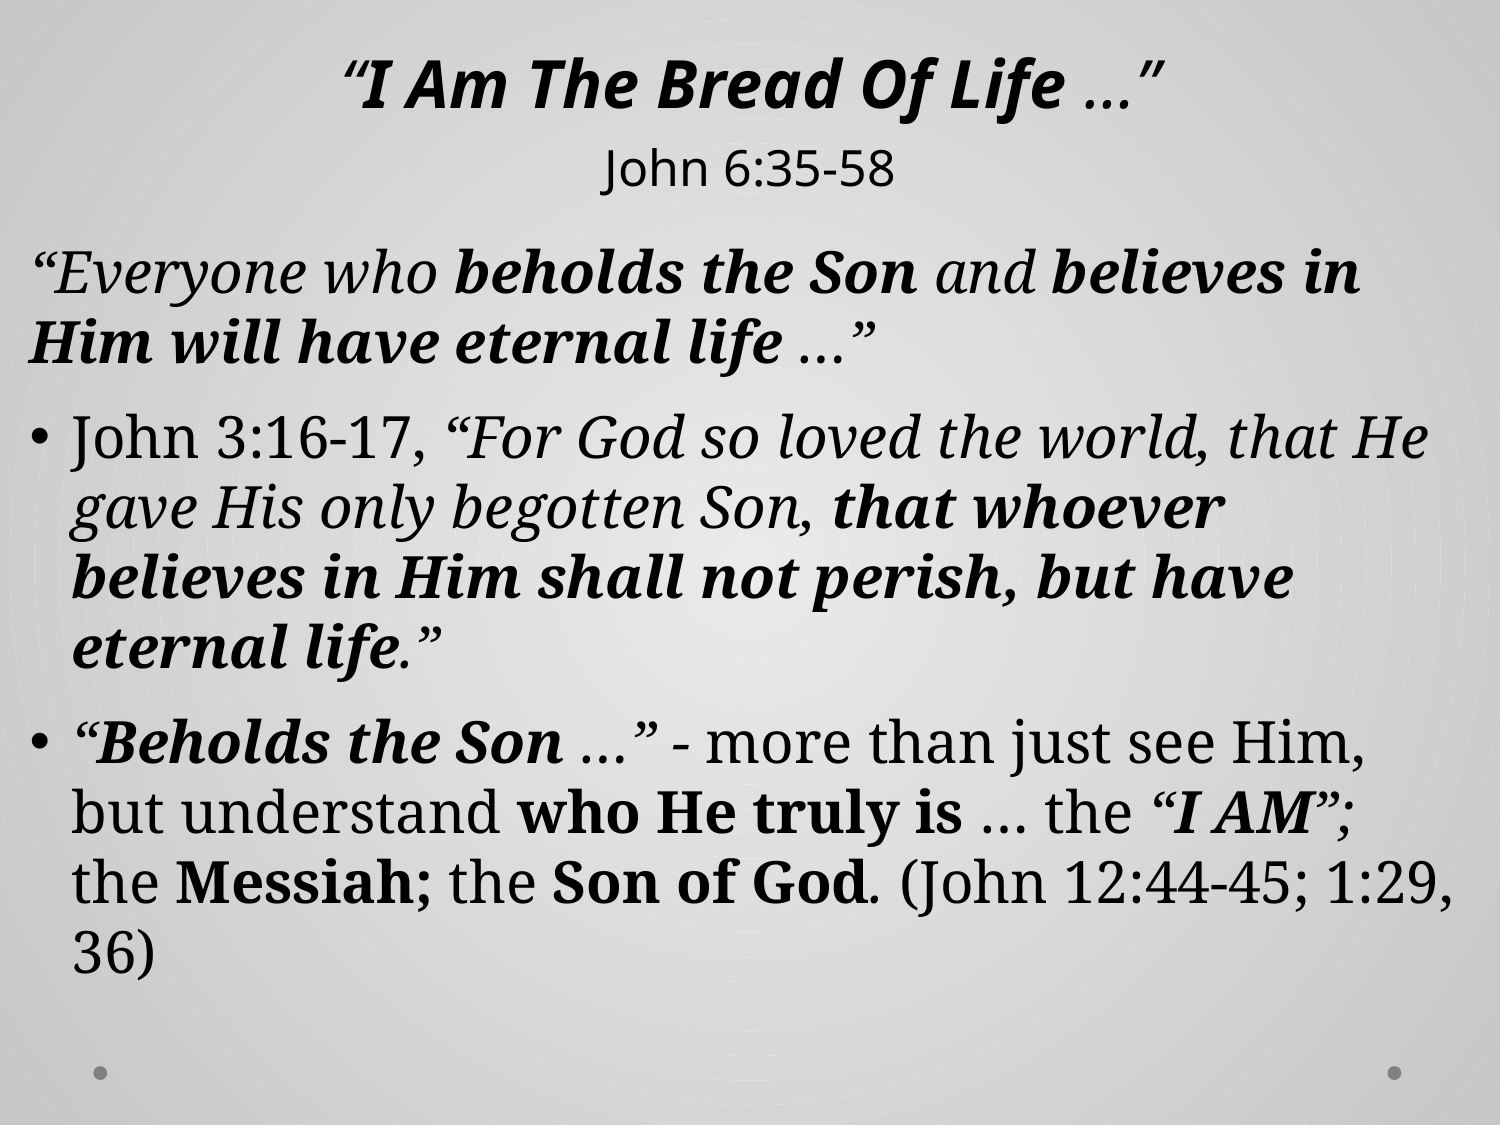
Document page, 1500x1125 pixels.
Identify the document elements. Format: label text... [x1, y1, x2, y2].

list “Everyone who beholds the Son and believes in Him will have eternal life …” John 3:16-17, “For God so loved the world, that He gave His only begotten Son, that whoever believes in Him shall not perish, but have eternal life.” “Beholds the Son …” - more than just see Him, but understand who He truly is … the “I AM”; the Messiah; the Son of God. (John 12:44-45; 1:29, 36) [14, 227, 1487, 993]
title “I Am The Bread Of Life …” John 6:35-58 [75, 1, 1425, 205]
